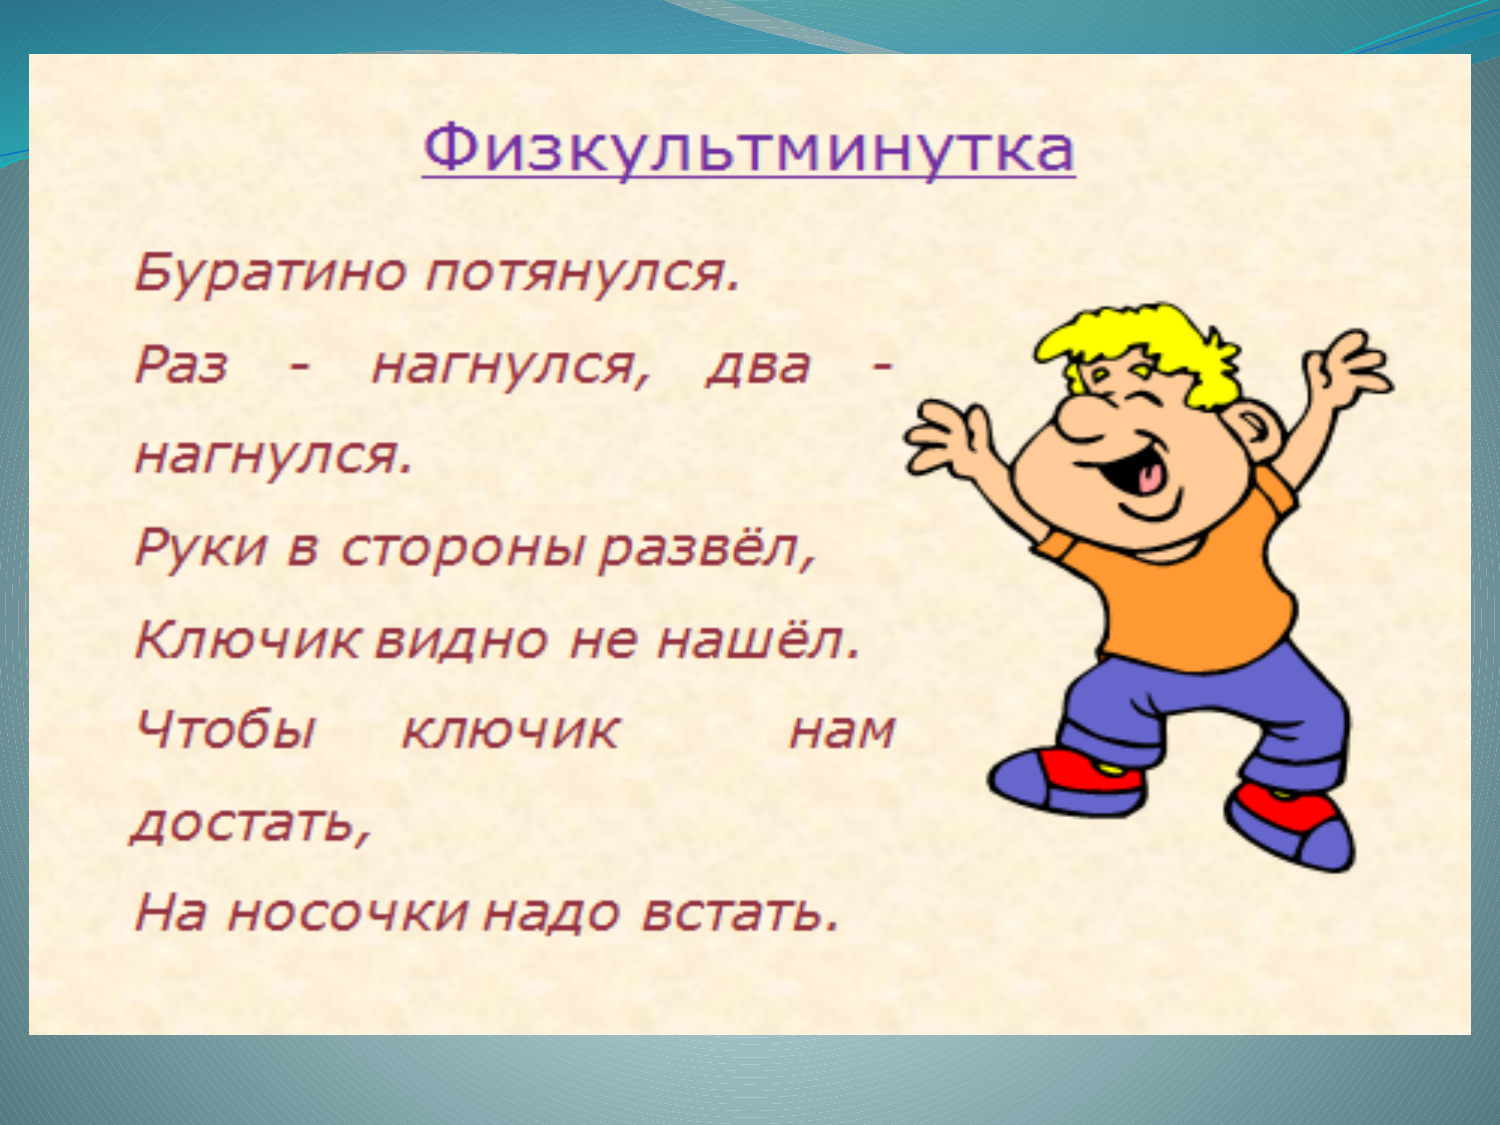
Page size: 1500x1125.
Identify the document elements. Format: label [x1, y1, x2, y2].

picture [29, 54, 1471, 1036]
